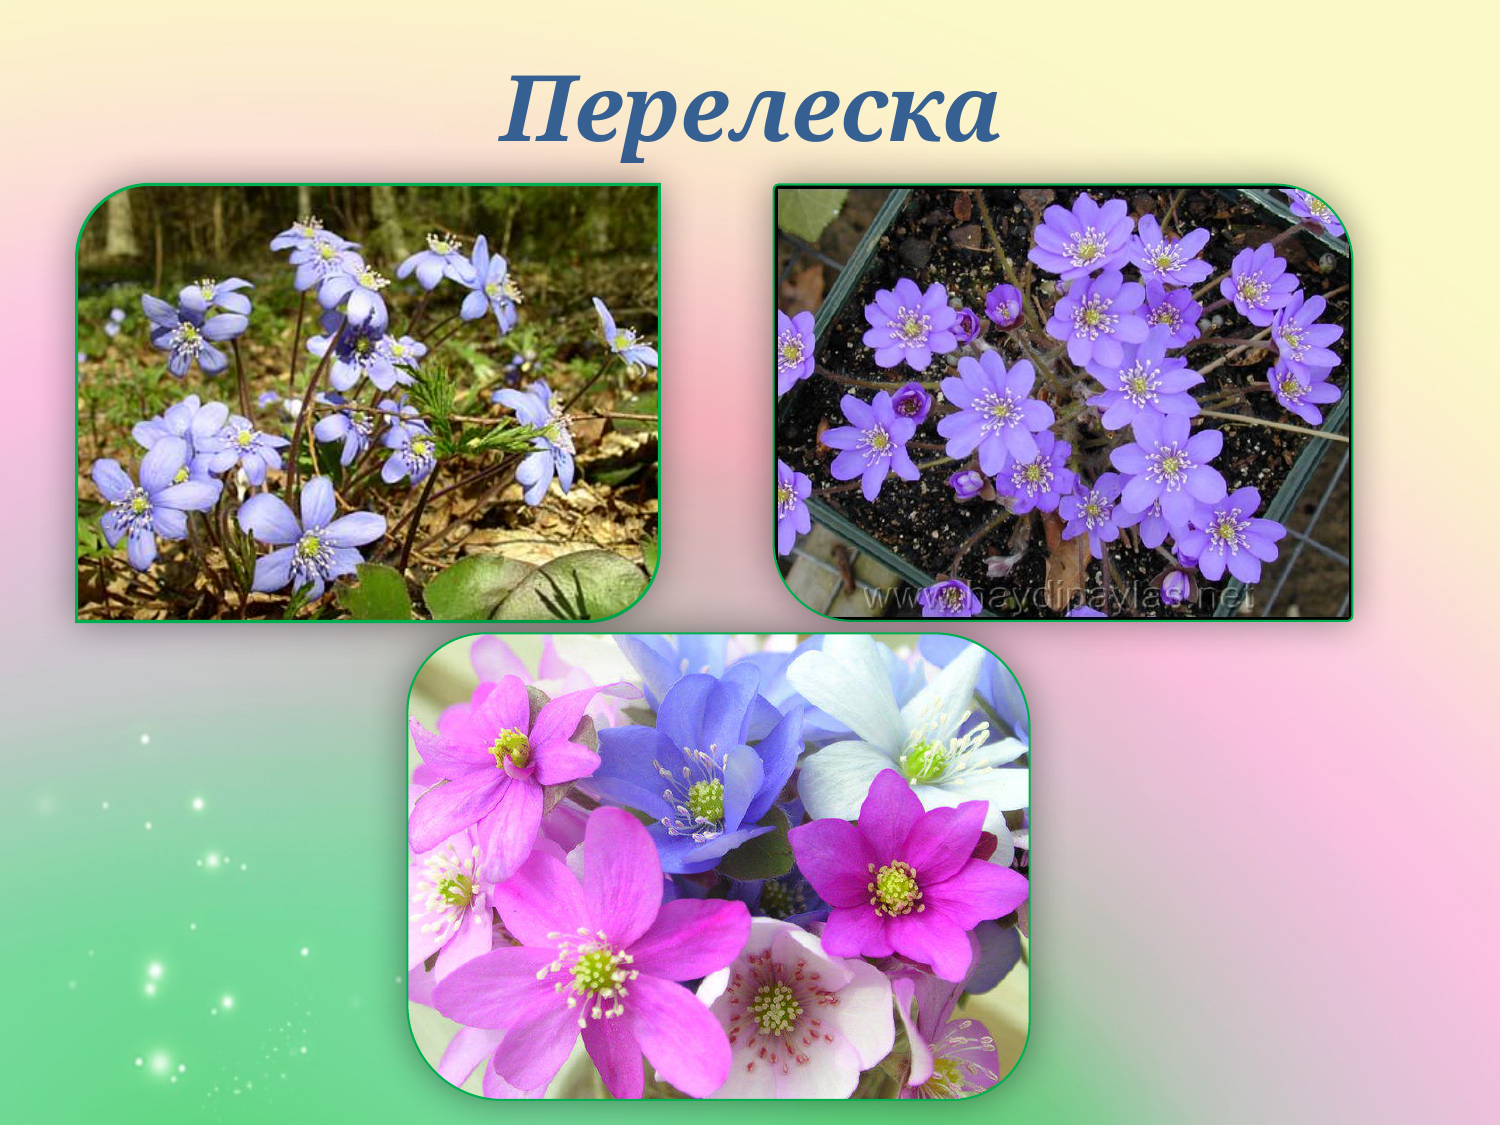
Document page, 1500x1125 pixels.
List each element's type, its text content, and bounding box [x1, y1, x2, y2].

title Перелеска [76, 0, 1428, 211]
picture [0, 0, 1500, 1125]
